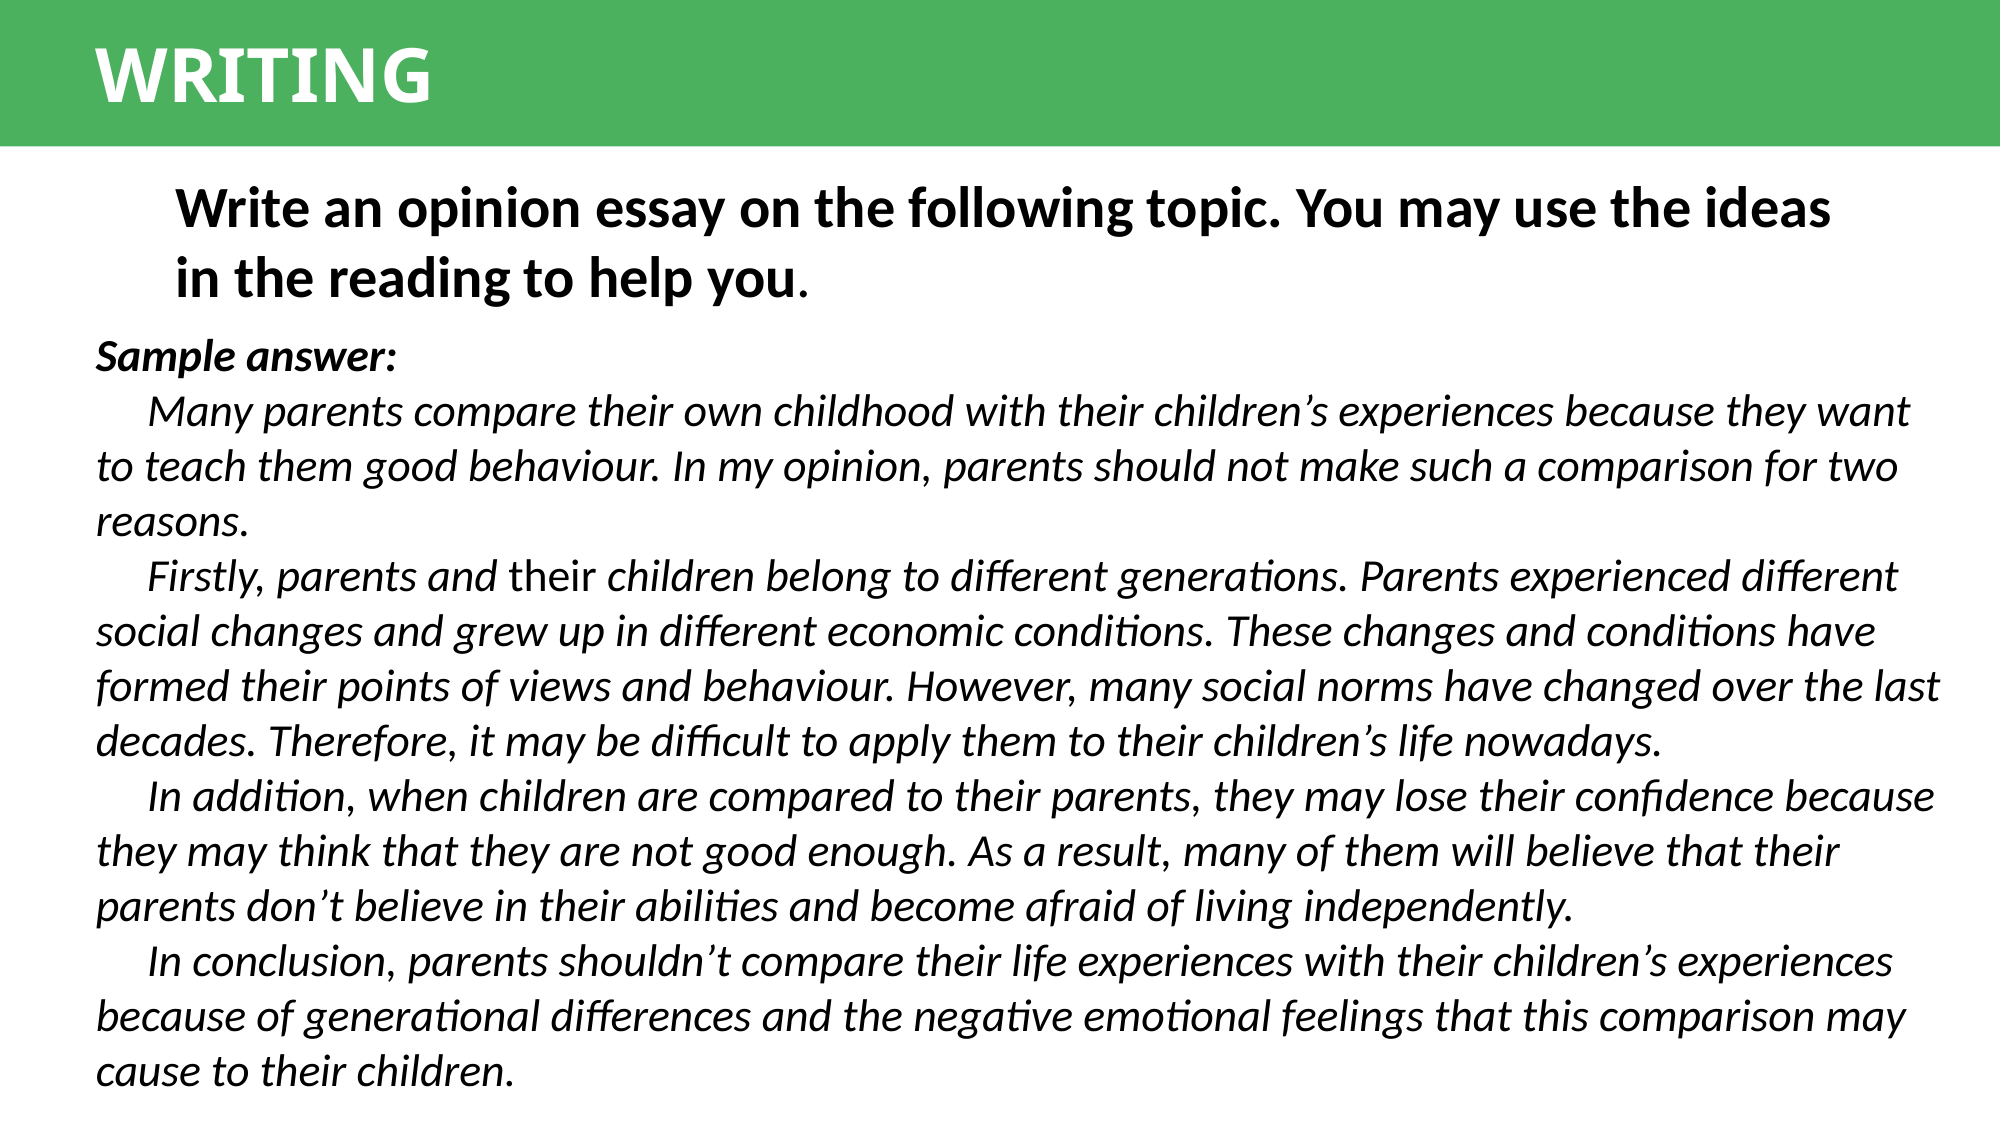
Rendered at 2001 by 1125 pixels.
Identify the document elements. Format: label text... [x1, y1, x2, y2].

text_box Sample answer: Many parents compare their own childhood with their children’s experiences because they want to teach them good behaviour. In my opinion, parents should not make such a comparison for two reasons. Firstly, parents and their children belong to different generations. Parents experienced different social changes and grew up in different economic conditions. These changes and conditions have formed their points of views and behaviour. However, many social norms have changed over the last decades. Therefore, it may be difficult to apply them to their children’s life nowadays. In addition, when children are compared to their parents, they may lose their confidence because they may think that they are not good enough. As a result, many of them will believe that their parents don’t believe in their abilities and become afraid of living independently. In conclusion, parents shouldn’t compare their life experiences with their children’s experiences because of generational differences and the negative emotional feelings that this comparison may cause to their children. [81, 318, 1969, 1103]
text_box [0, 0, 2000, 147]
text_box Write an opinion essay on the following topic. You may use the ideas in the reading to help you. [160, 161, 1892, 317]
text_box WRITING [81, 20, 831, 125]
